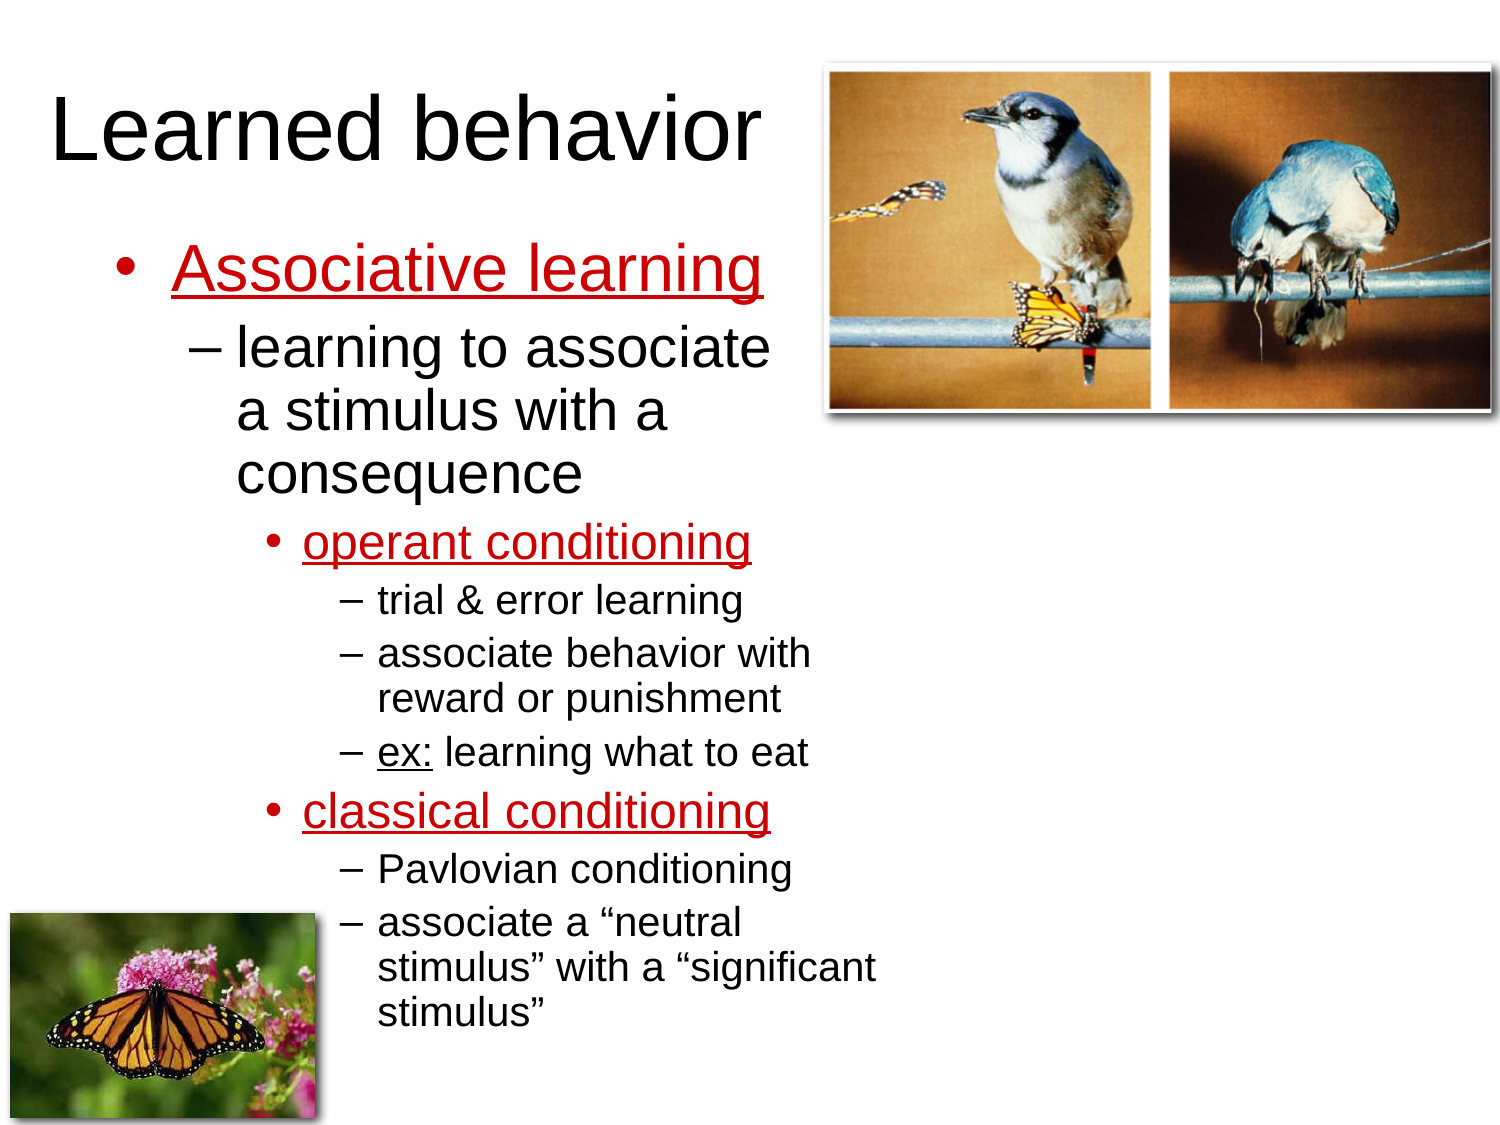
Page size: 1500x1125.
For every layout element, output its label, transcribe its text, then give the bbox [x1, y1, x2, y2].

picture [823, 63, 1492, 413]
title Learned behavior [34, 38, 780, 209]
list Associative learning learning to associate a stimulus with a consequence operant conditioning trial & error learning associate behavior with reward or punishment ex: learning what to eat classical conditioning Pavlovian conditioning associate a “neutral stimulus” with a “significant stimulus” [99, 226, 906, 1109]
picture [10, 913, 315, 1118]
